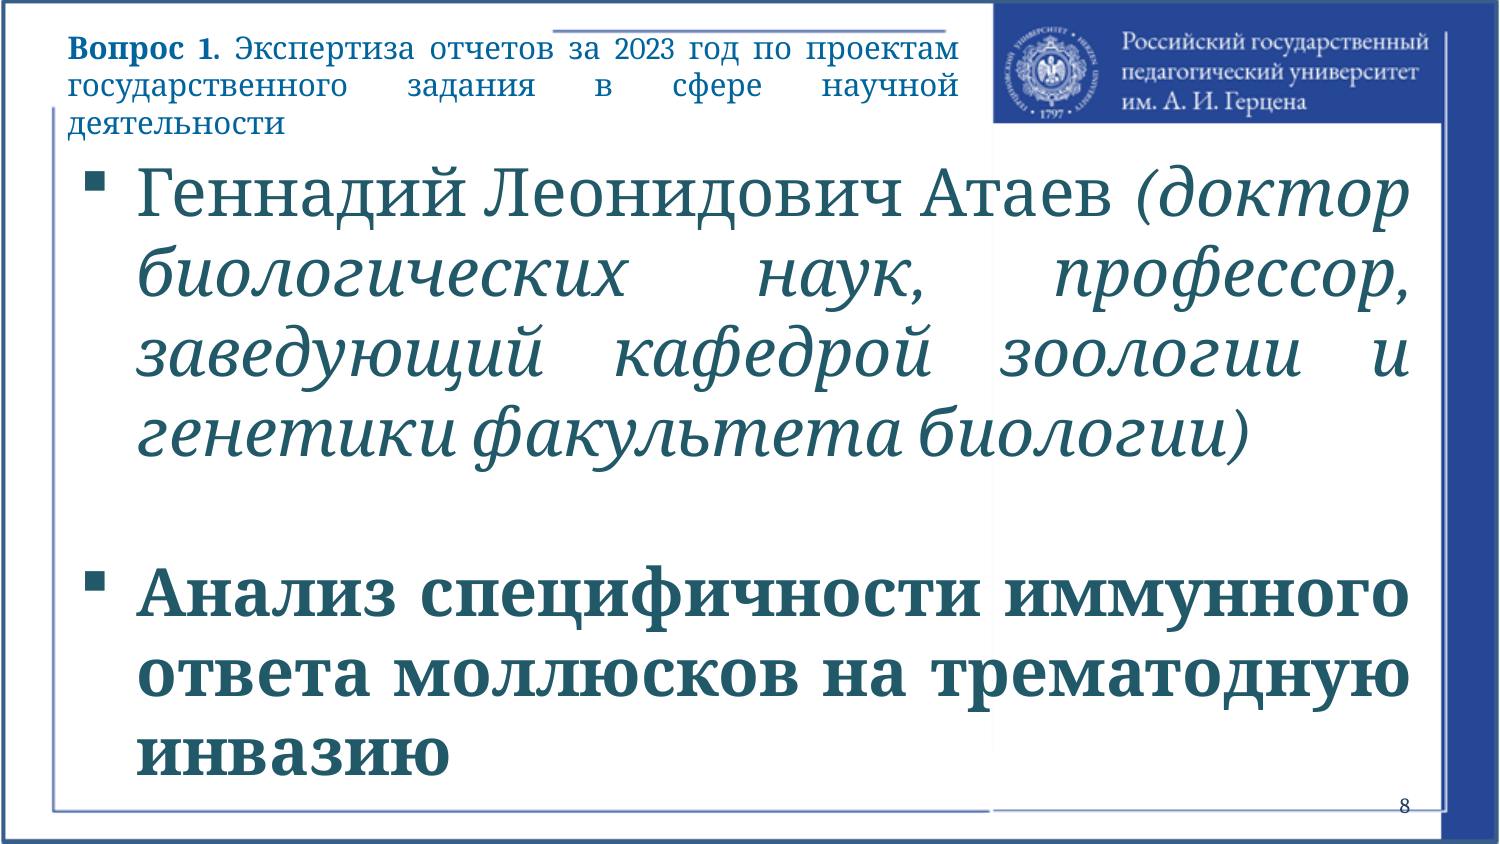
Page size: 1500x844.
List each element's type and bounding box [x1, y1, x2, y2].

text_box [1, 0, 1499, 844]
